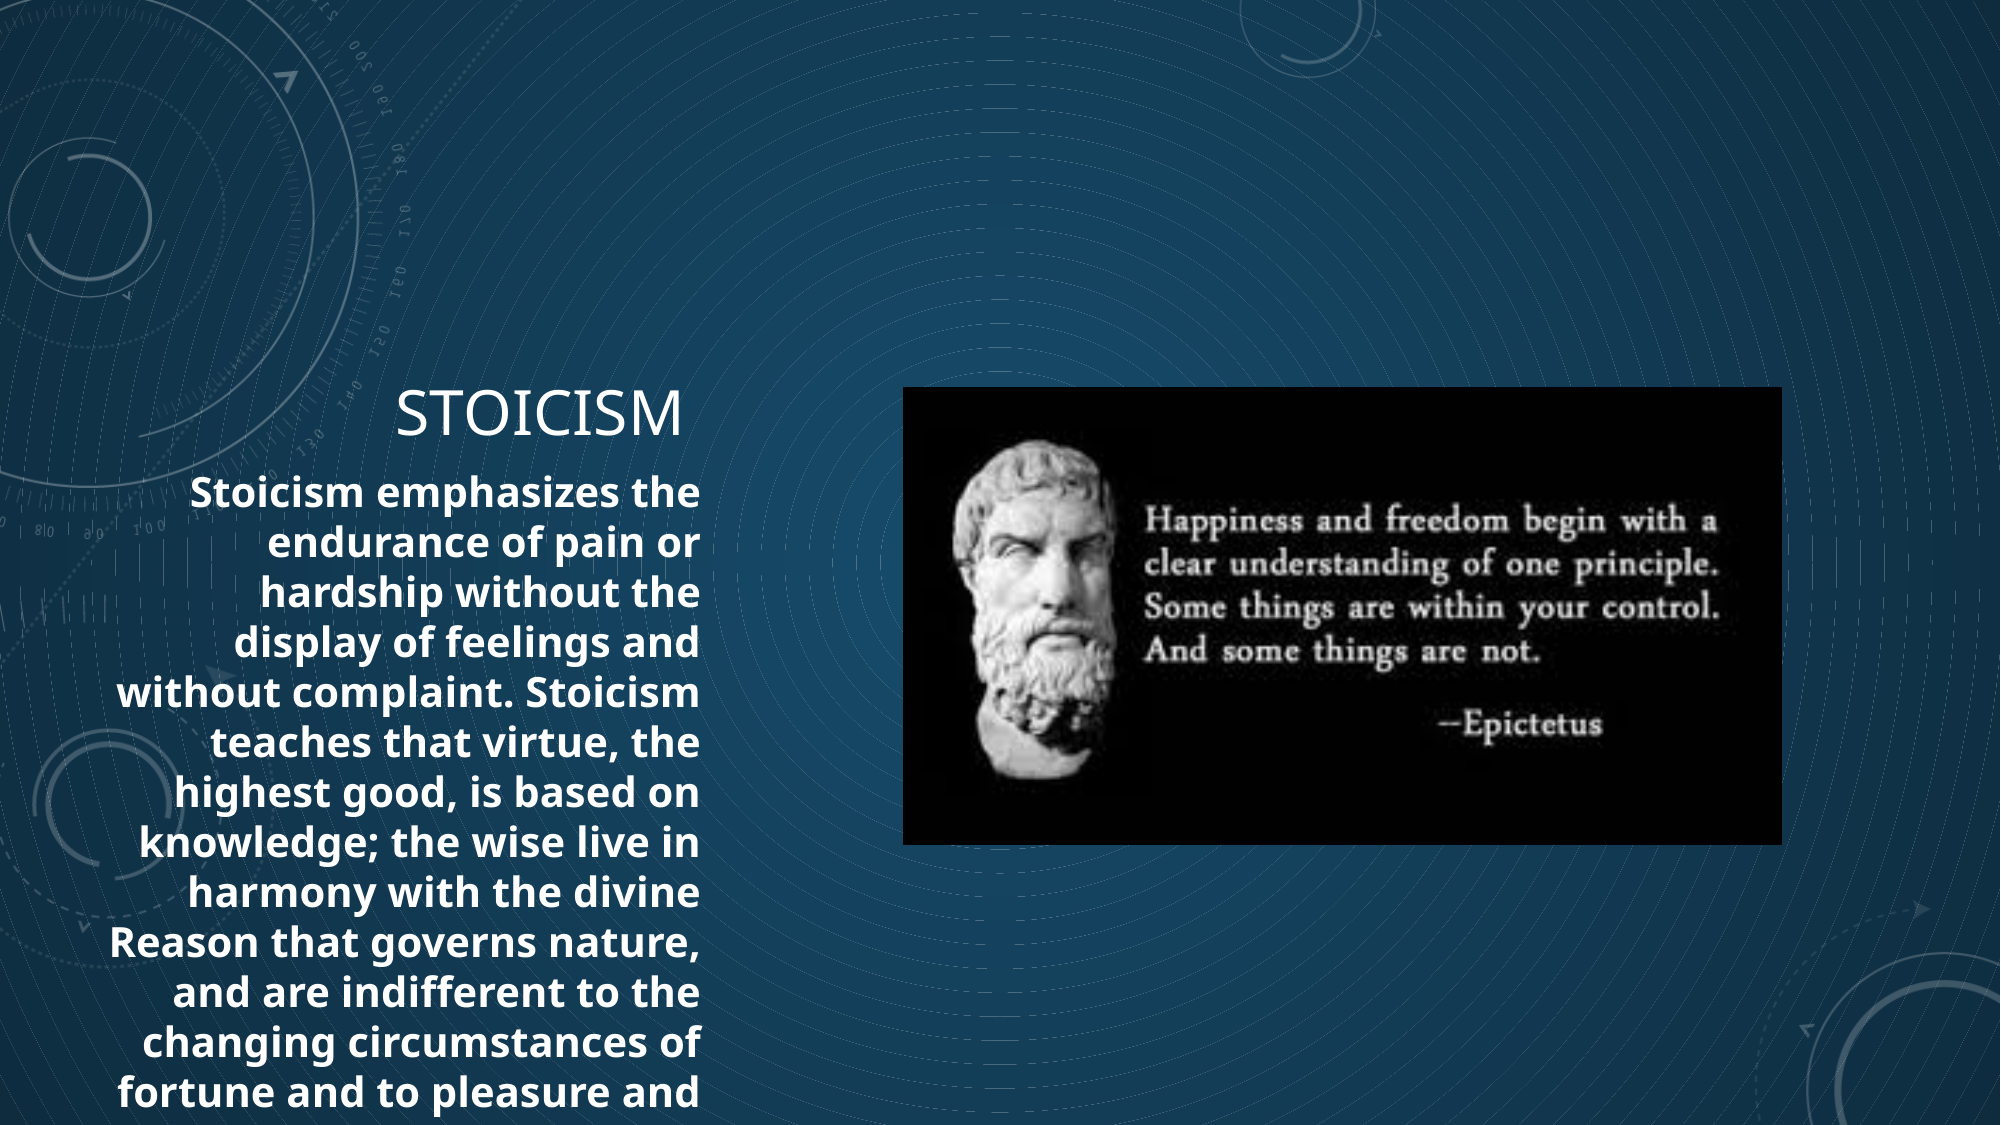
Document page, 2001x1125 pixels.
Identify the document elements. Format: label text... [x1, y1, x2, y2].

title Stoicism [90, 307, 717, 457]
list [903, 387, 1783, 846]
list Stoicism emphasizes the endurance of pain or hardship without the display of feelings and without complaint. Stoicism teaches that virtue, the highest good, is based on knowledge; the wise live in harmony with the divine Reason that governs nature, and are indifferent to the changing circumstances of fortune and to pleasure and pain. [90, 457, 717, 845]
picture [0, 0, 2000, 1125]
